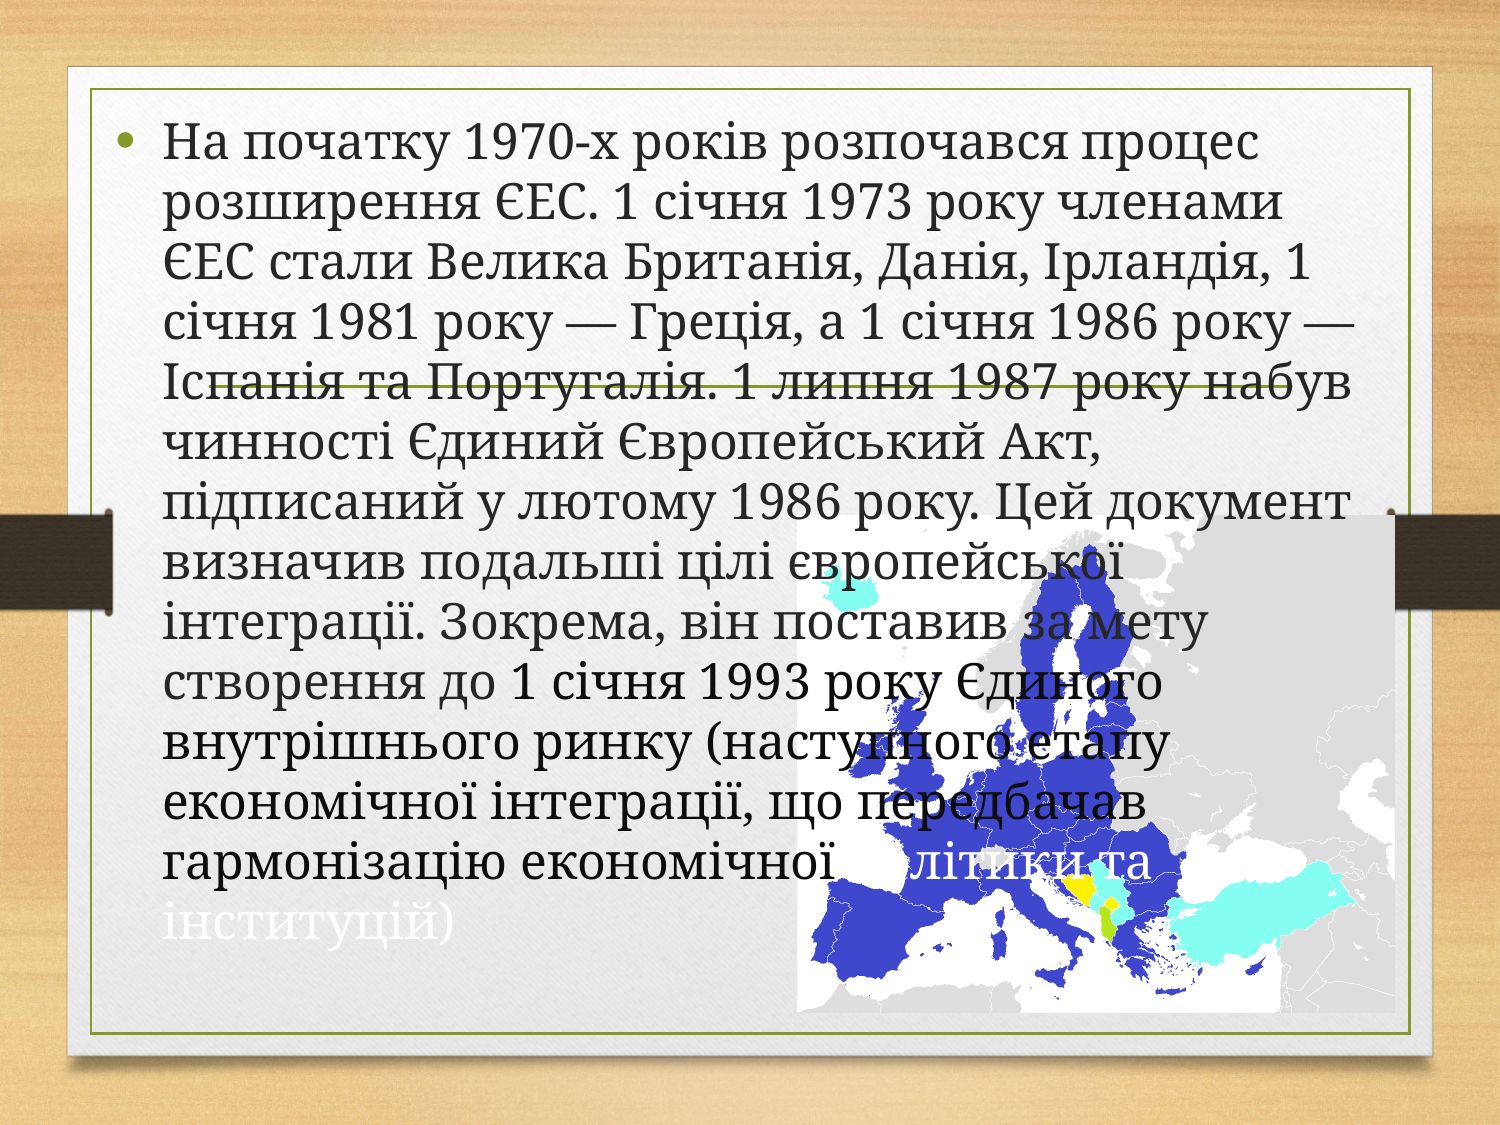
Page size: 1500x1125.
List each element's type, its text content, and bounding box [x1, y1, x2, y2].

picture [0, 0, 1500, 1125]
list На початку 1970-х років розпочався процес розширення ЄЕС. 1 січня 1973 року членами ЄЕС стали Велика Британія, Данія, Ірландія, 1 січня 1981 року — Греція, а 1 січня 1986 року — Іспанія та Португалія. 1 липня 1987 року набув чинності Єдиний Європейський Акт, підписаний у лютому 1986 року. Цей документ визначив подальші цілі європейської інтеграції. Зокрема, він поставив за мету створення до 1 січня 1993 року Єдиного внутрішнього ринку (наступного етапу економічної інтеграції, що передбачав гармонізацію економічної політики та інституцій) [100, 101, 1395, 816]
